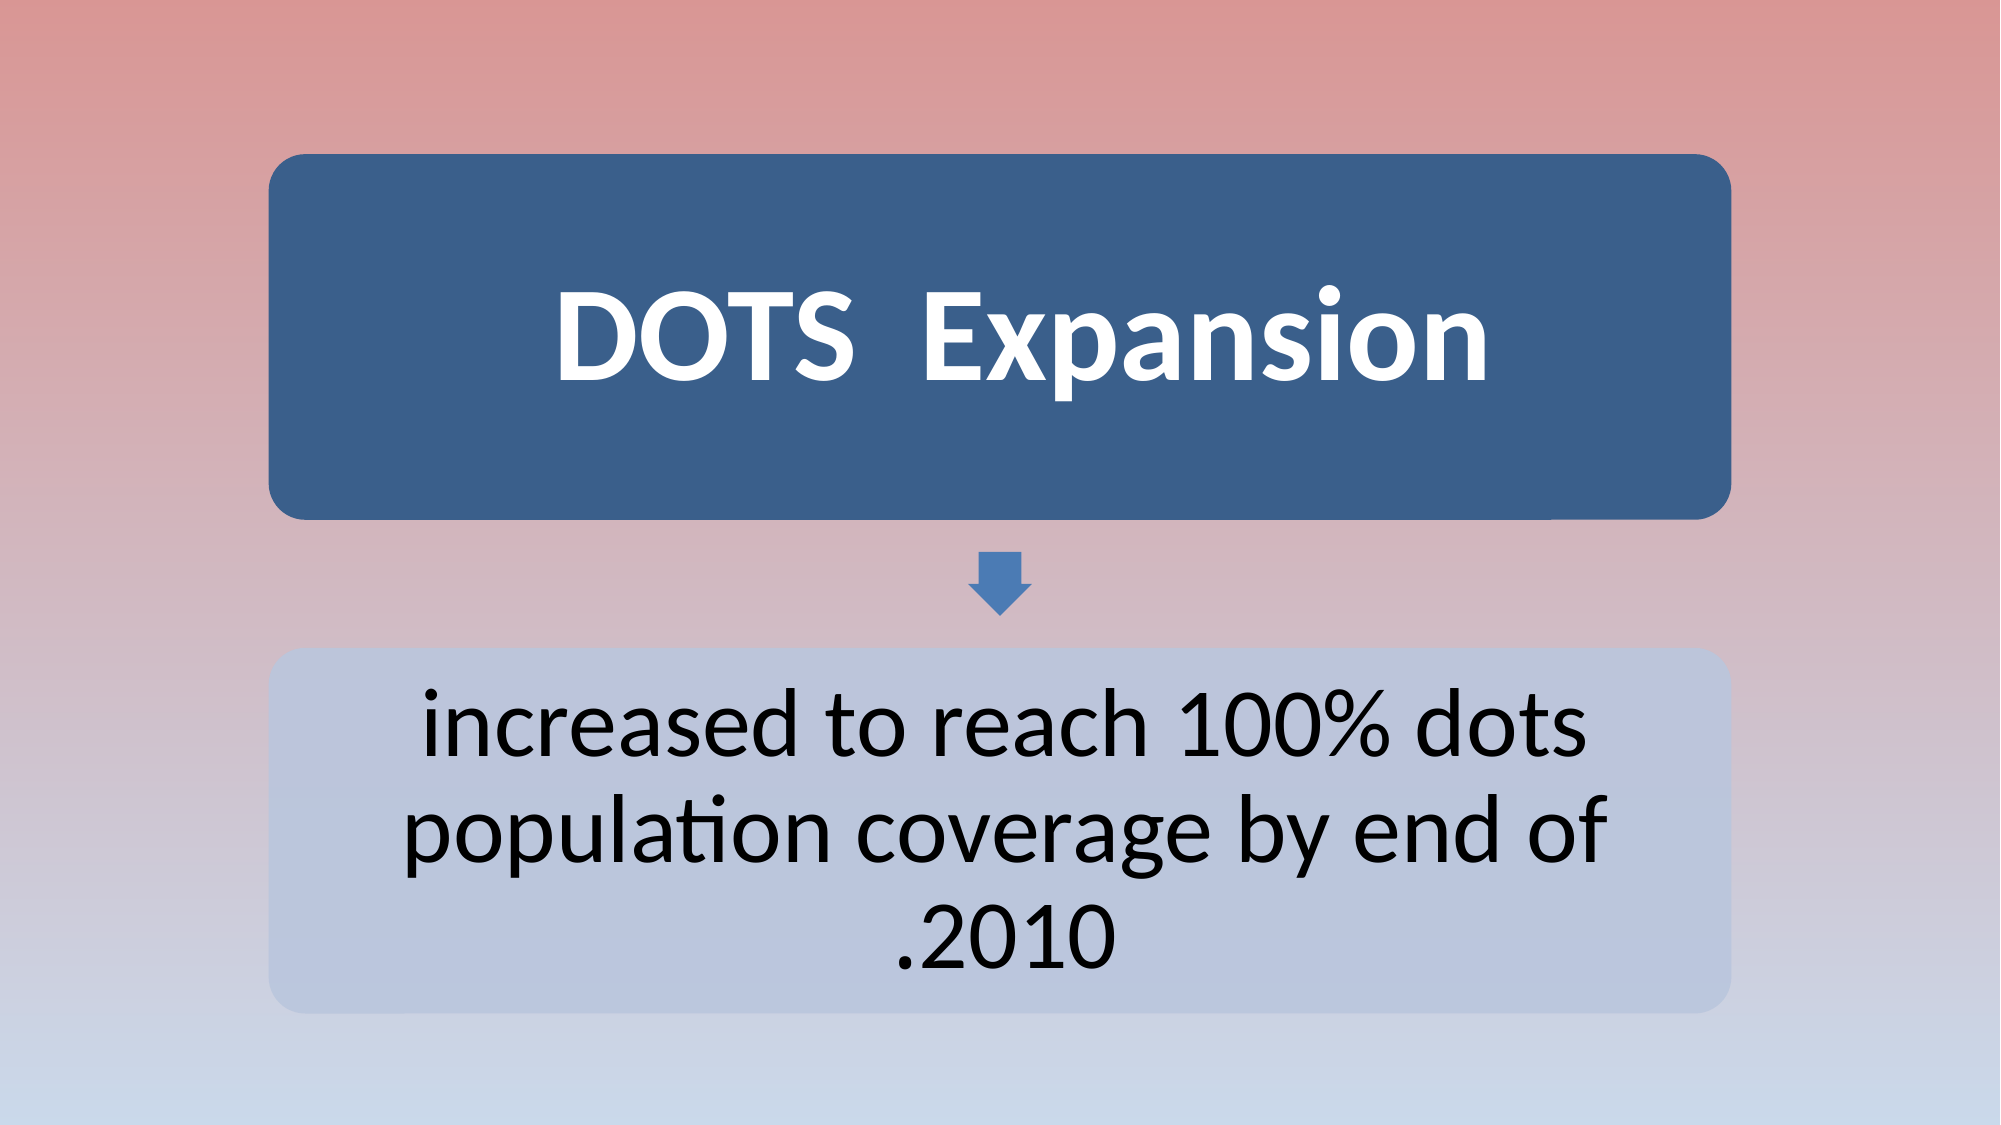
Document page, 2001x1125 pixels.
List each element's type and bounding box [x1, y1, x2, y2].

list [267, 42, 1733, 1125]
